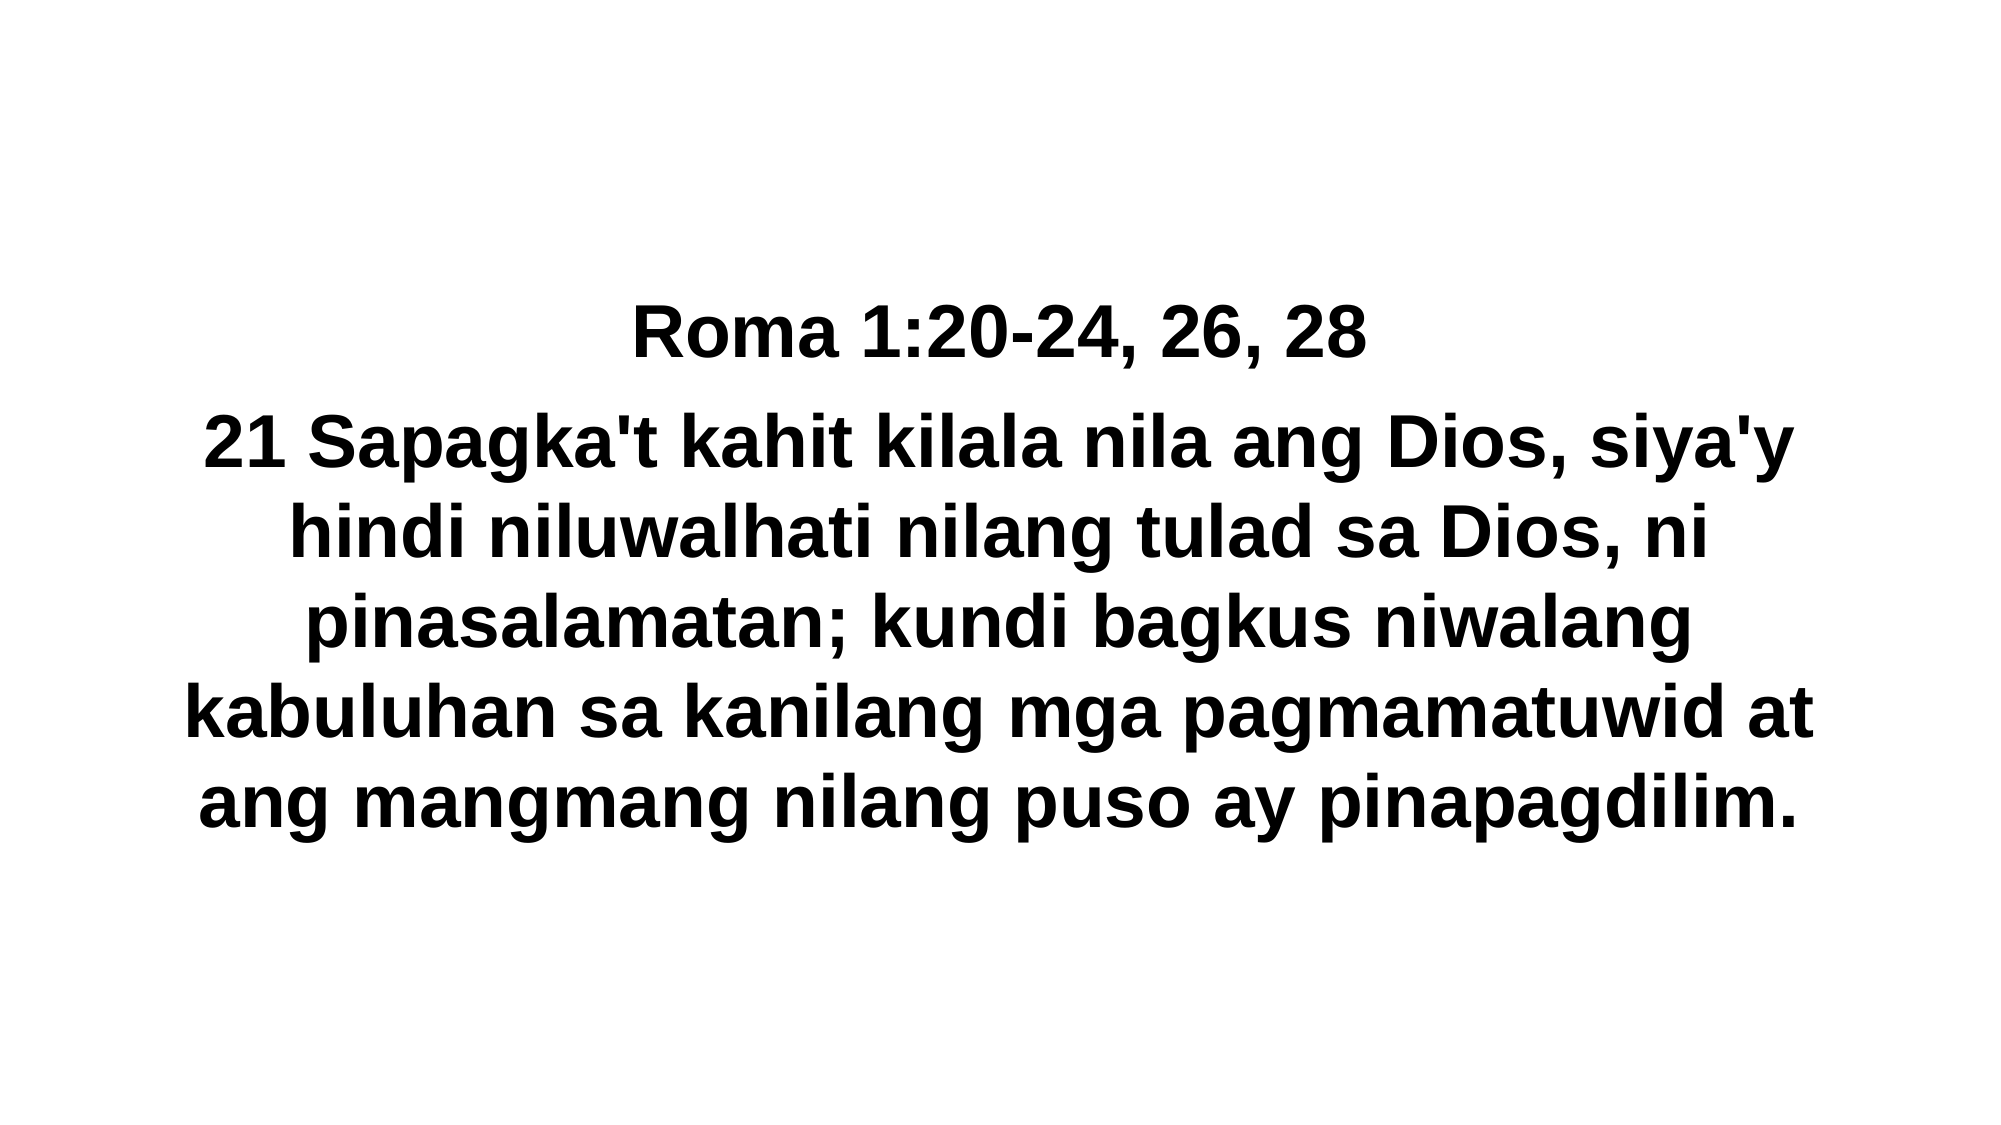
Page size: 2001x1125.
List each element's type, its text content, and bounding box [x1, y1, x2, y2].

list Roma 1:20-24, 26, 28 21 Sapagka't kahit kilala nila ang Dios, siya'y hindi niluwalhati nilang tulad sa Dios, ni pinasalamatan; kundi bagkus niwalang kabuluhan sa kanilang mga pagmamatuwid at ang mangmang nilang puso ay pinapagdilim. [111, 125, 1889, 1000]
